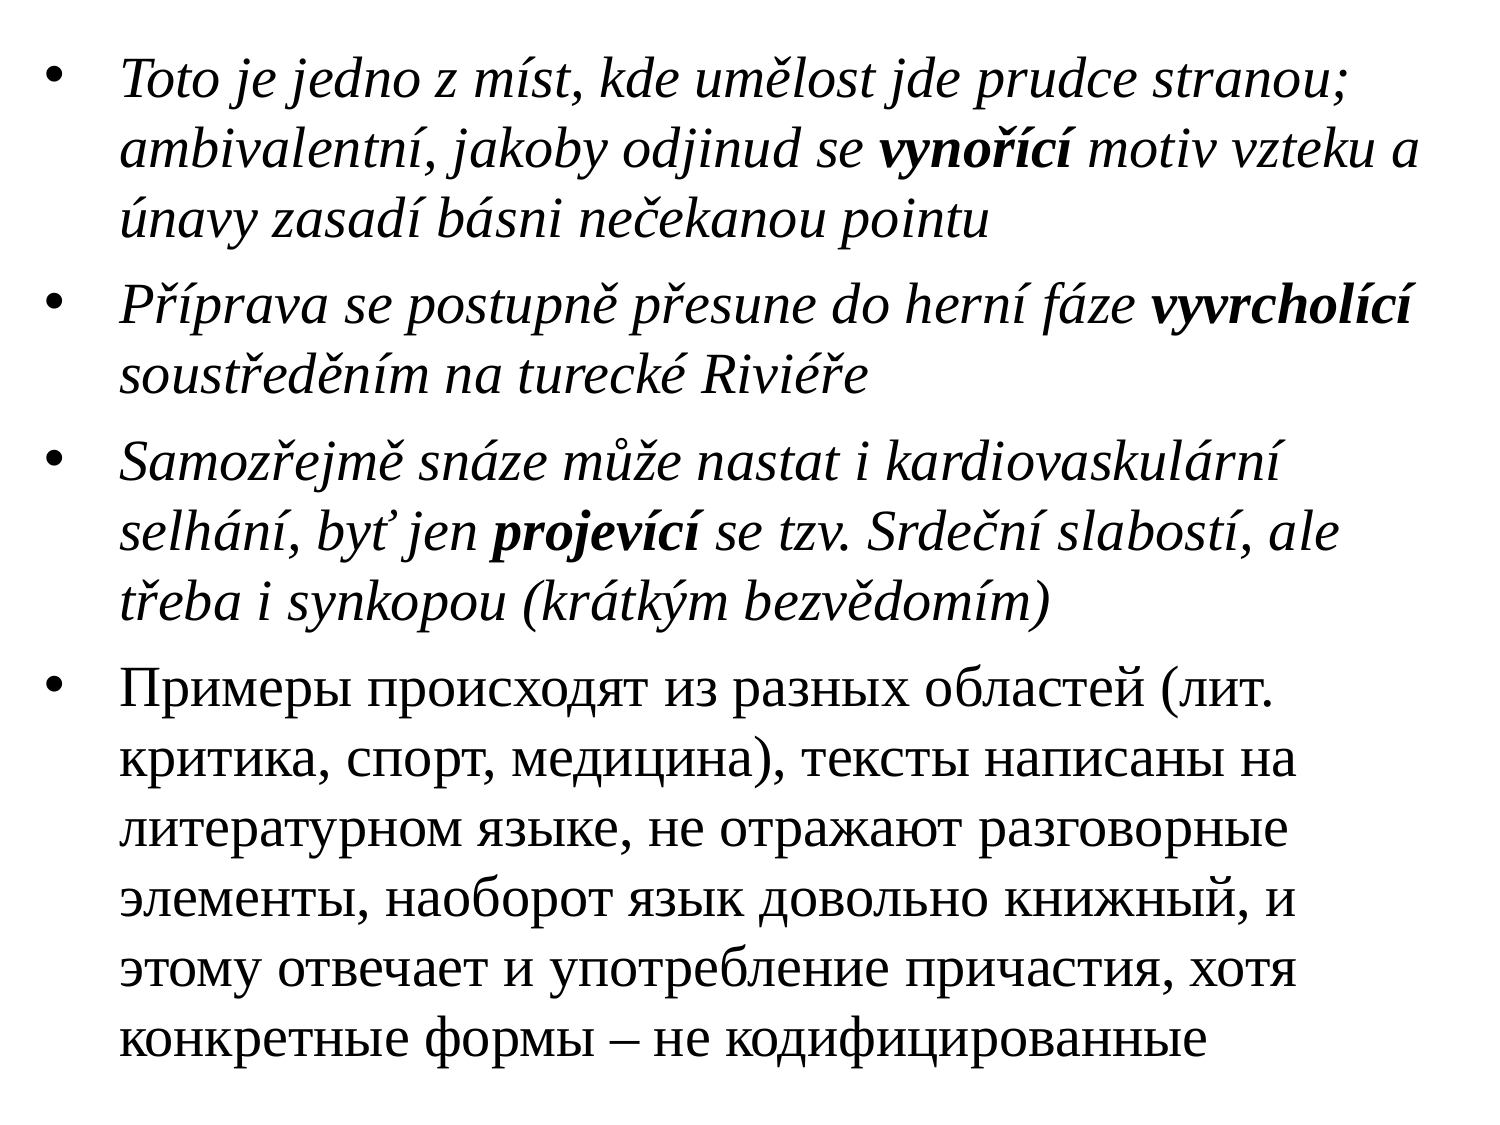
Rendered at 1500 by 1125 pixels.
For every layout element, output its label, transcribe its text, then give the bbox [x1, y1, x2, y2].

list Toto je jedno z míst, kde umělost jde prudce stranou; ambivalentní, jakoby odjinud se vynořící motiv vzteku a únavy zasadí básni nečekanou pointu Příprava se postupně přesune do herní fáze vyvrcholící soustředěním na turecké Riviéře Samozřejmě snáze může nastat i kardiovaskulární selhání, byť jen projevící se tzv. Srdeční slabostí, ale třeba i synkopou (krátkým bezvědomím) Примеры происходят из разных областей (лит. критика, спорт, медицина), тексты написаны на литературном языке, не отражают разговорные элементы, наоборот язык довольно книжный, и этому отвечает и употребление причастия, хотя конкретные формы – не кодифицированные [29, 31, 1459, 1083]
